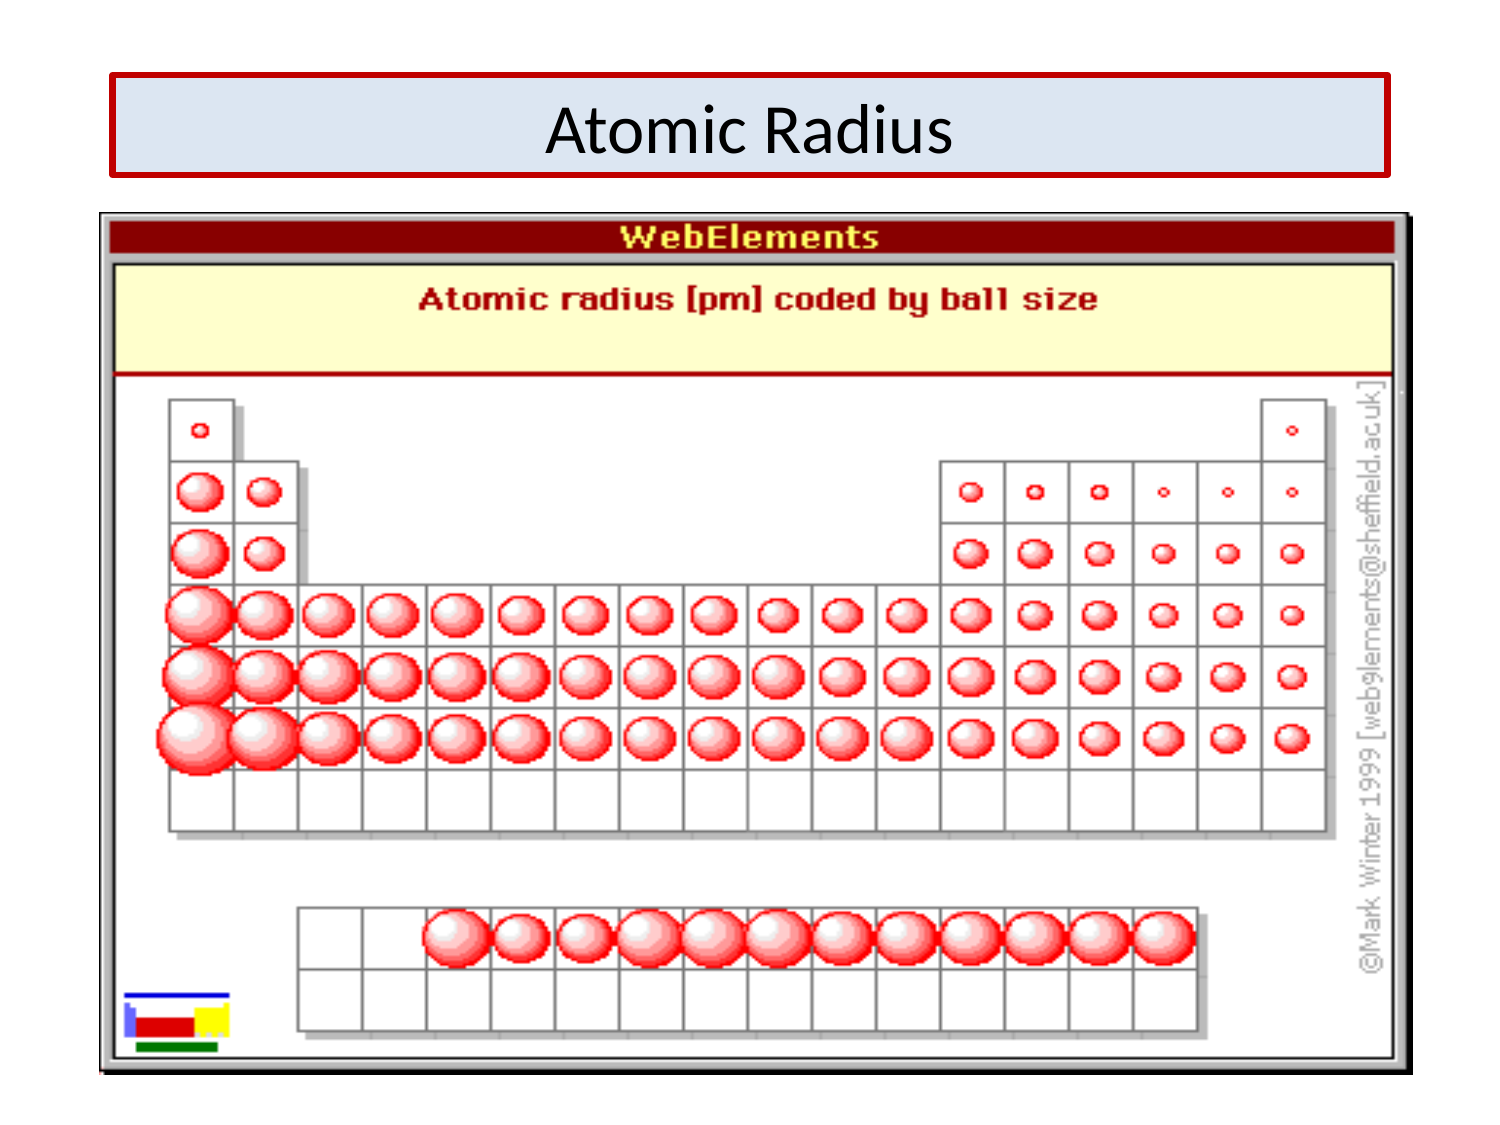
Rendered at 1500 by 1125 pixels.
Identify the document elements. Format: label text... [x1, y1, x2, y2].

picture [99, 212, 1413, 1076]
title Atomic Radius [112, 75, 1388, 175]
